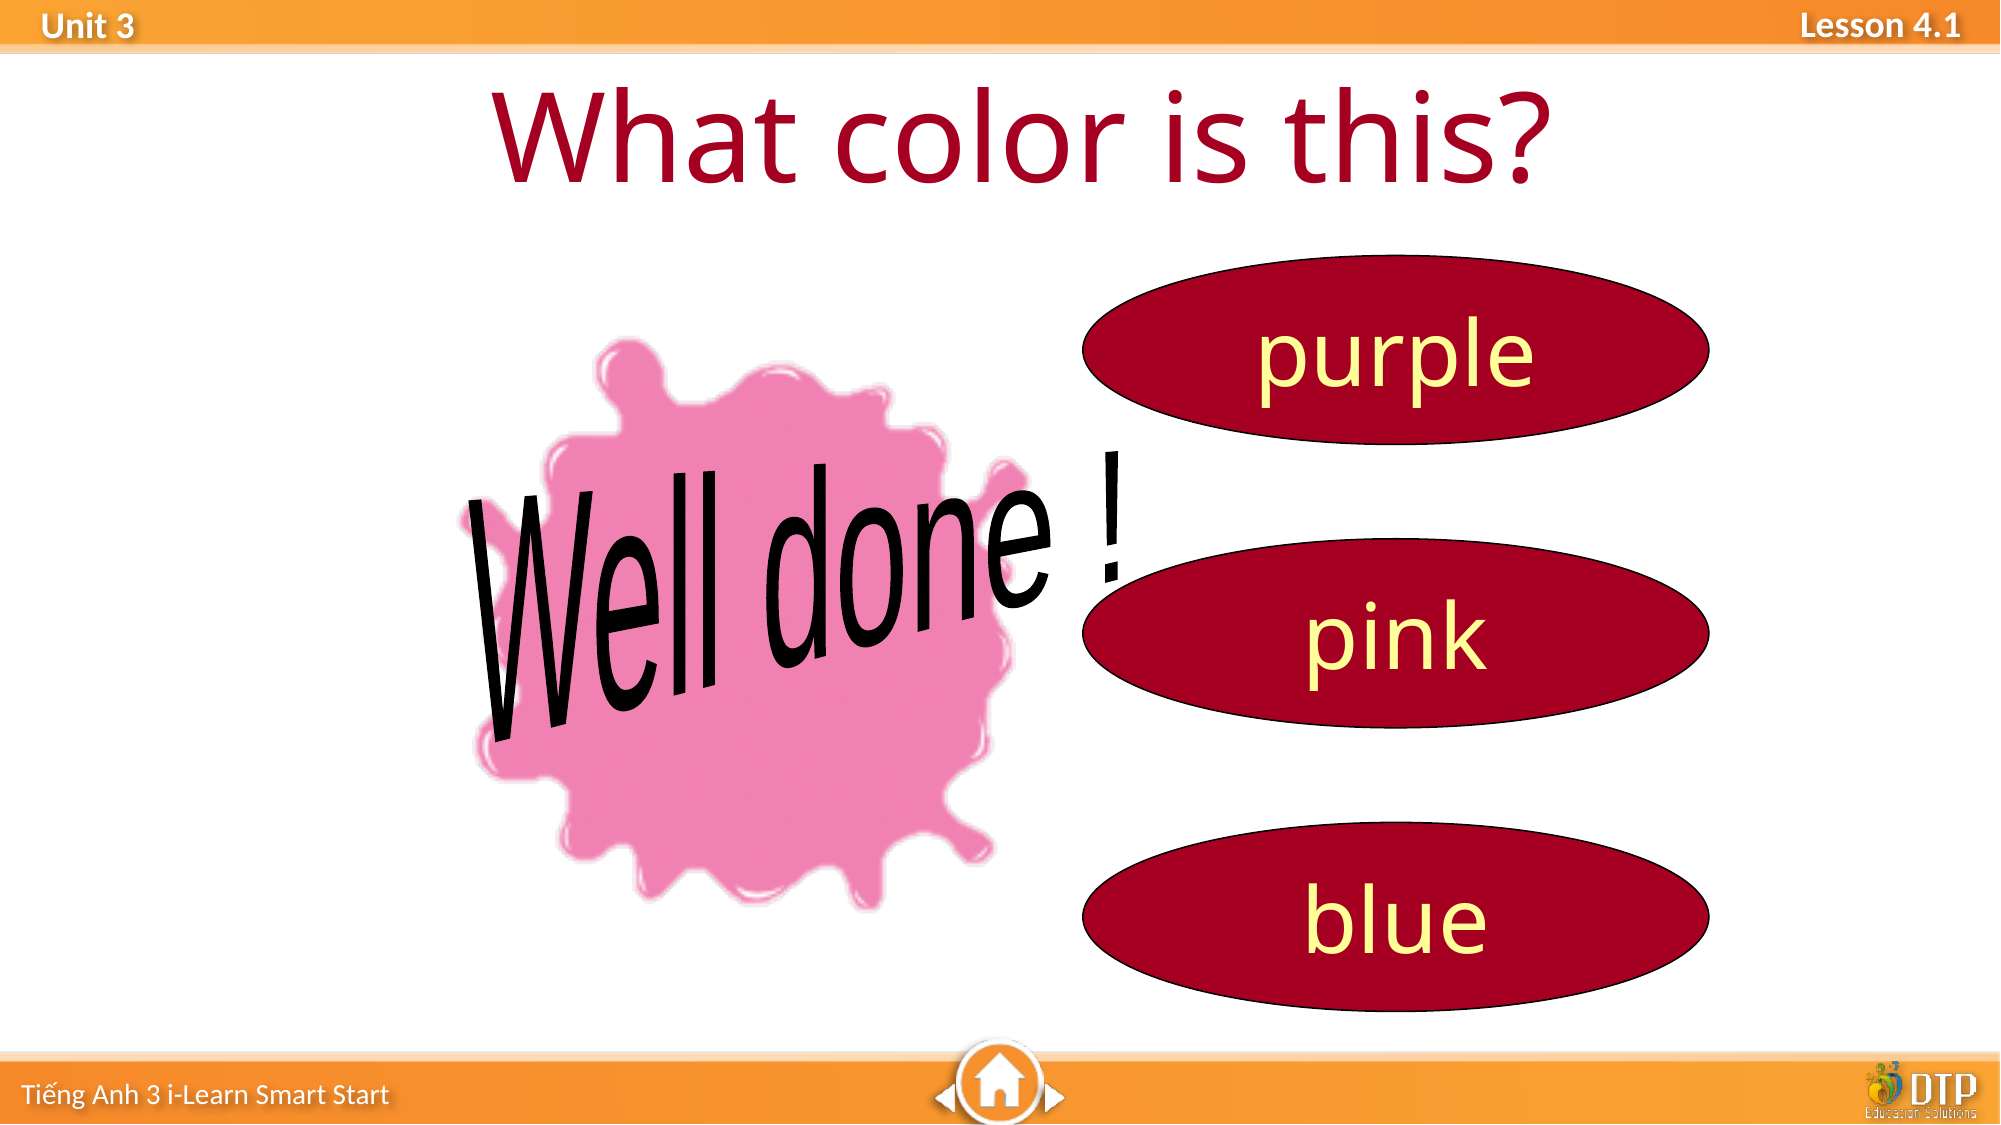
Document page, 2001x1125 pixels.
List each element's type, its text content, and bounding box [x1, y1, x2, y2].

text_box What color is this? [346, 38, 1697, 227]
text_box purple [1173, 255, 1709, 445]
picture [0, 0, 2000, 1125]
text_box blue [1173, 822, 1709, 1012]
text_box pink [1173, 538, 1709, 728]
